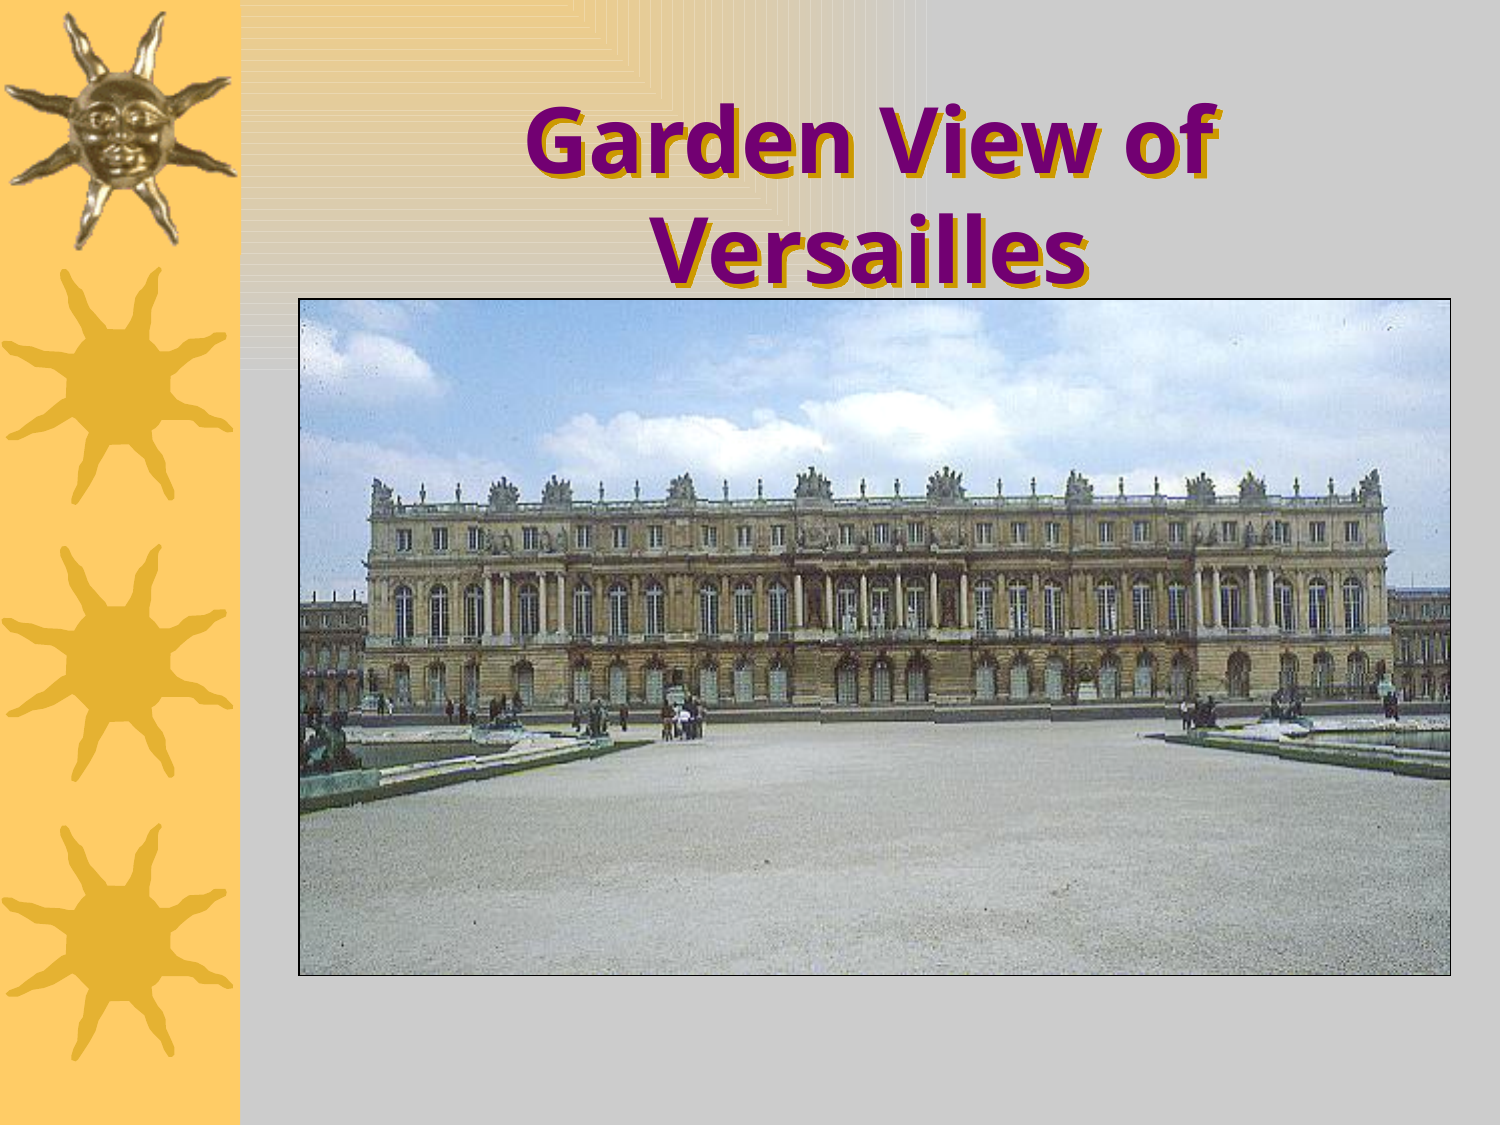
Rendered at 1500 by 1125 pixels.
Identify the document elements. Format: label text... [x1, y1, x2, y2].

picture [299, 299, 1450, 976]
picture [1, 8, 242, 255]
text_box Garden View of Versailles [312, 74, 1425, 298]
